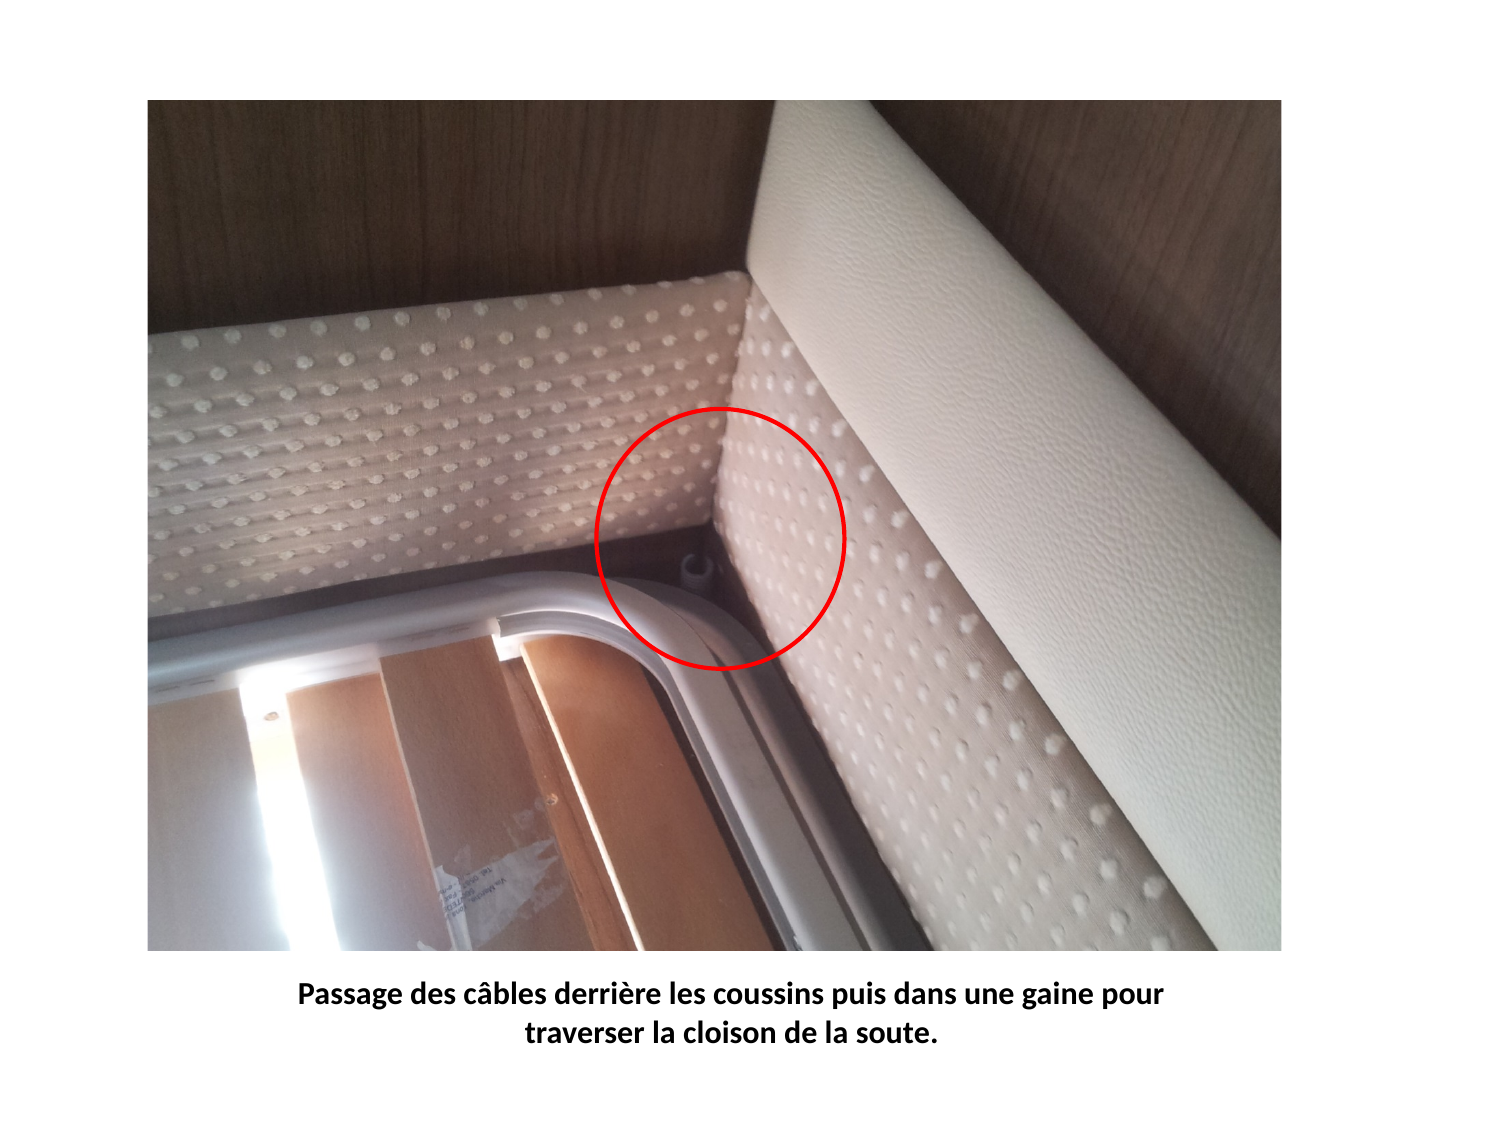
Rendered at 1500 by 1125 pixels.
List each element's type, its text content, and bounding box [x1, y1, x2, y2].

picture [147, 100, 1282, 952]
title Passage des câbles derrière les coussins puis dans une gaine pour traverser la cloison de la soute. [282, 964, 1183, 1058]
